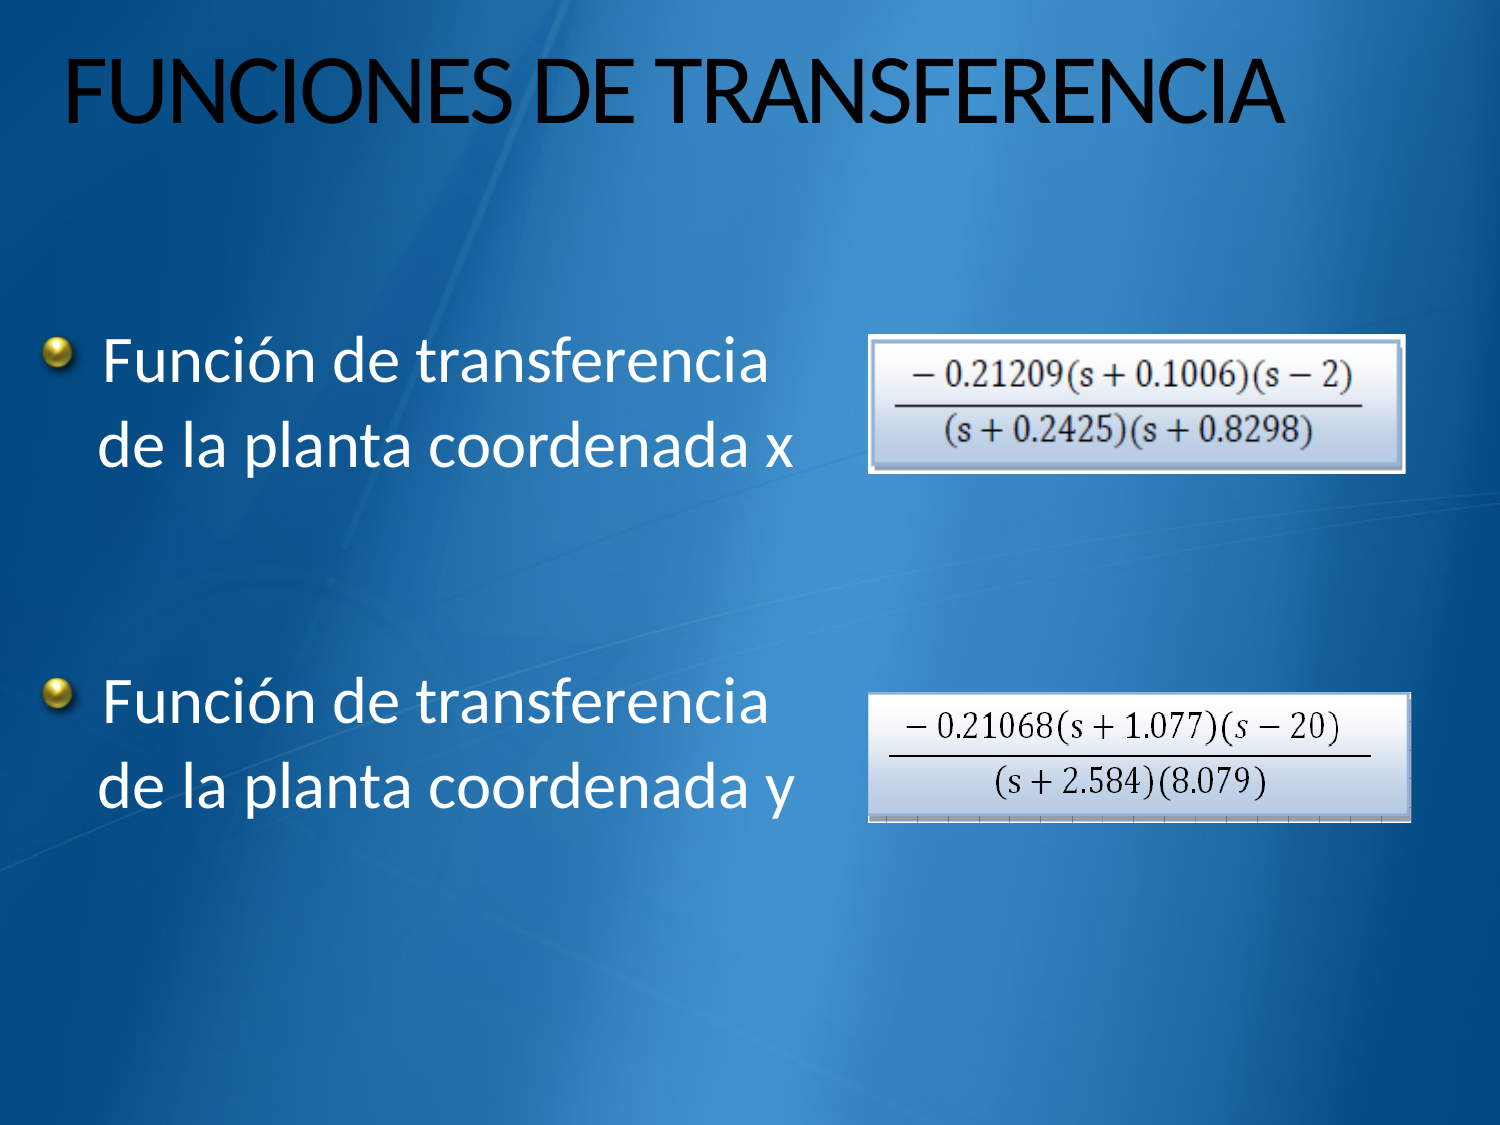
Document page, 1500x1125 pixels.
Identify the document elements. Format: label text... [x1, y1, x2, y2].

picture [0, 1, 1500, 1125]
list Función de transferencia de la planta coordenada x Función de transferencia de la planta coordenada y [37, 231, 1413, 927]
title FUNCIONES DE TRANSFERENCIA [62, 37, 1438, 147]
